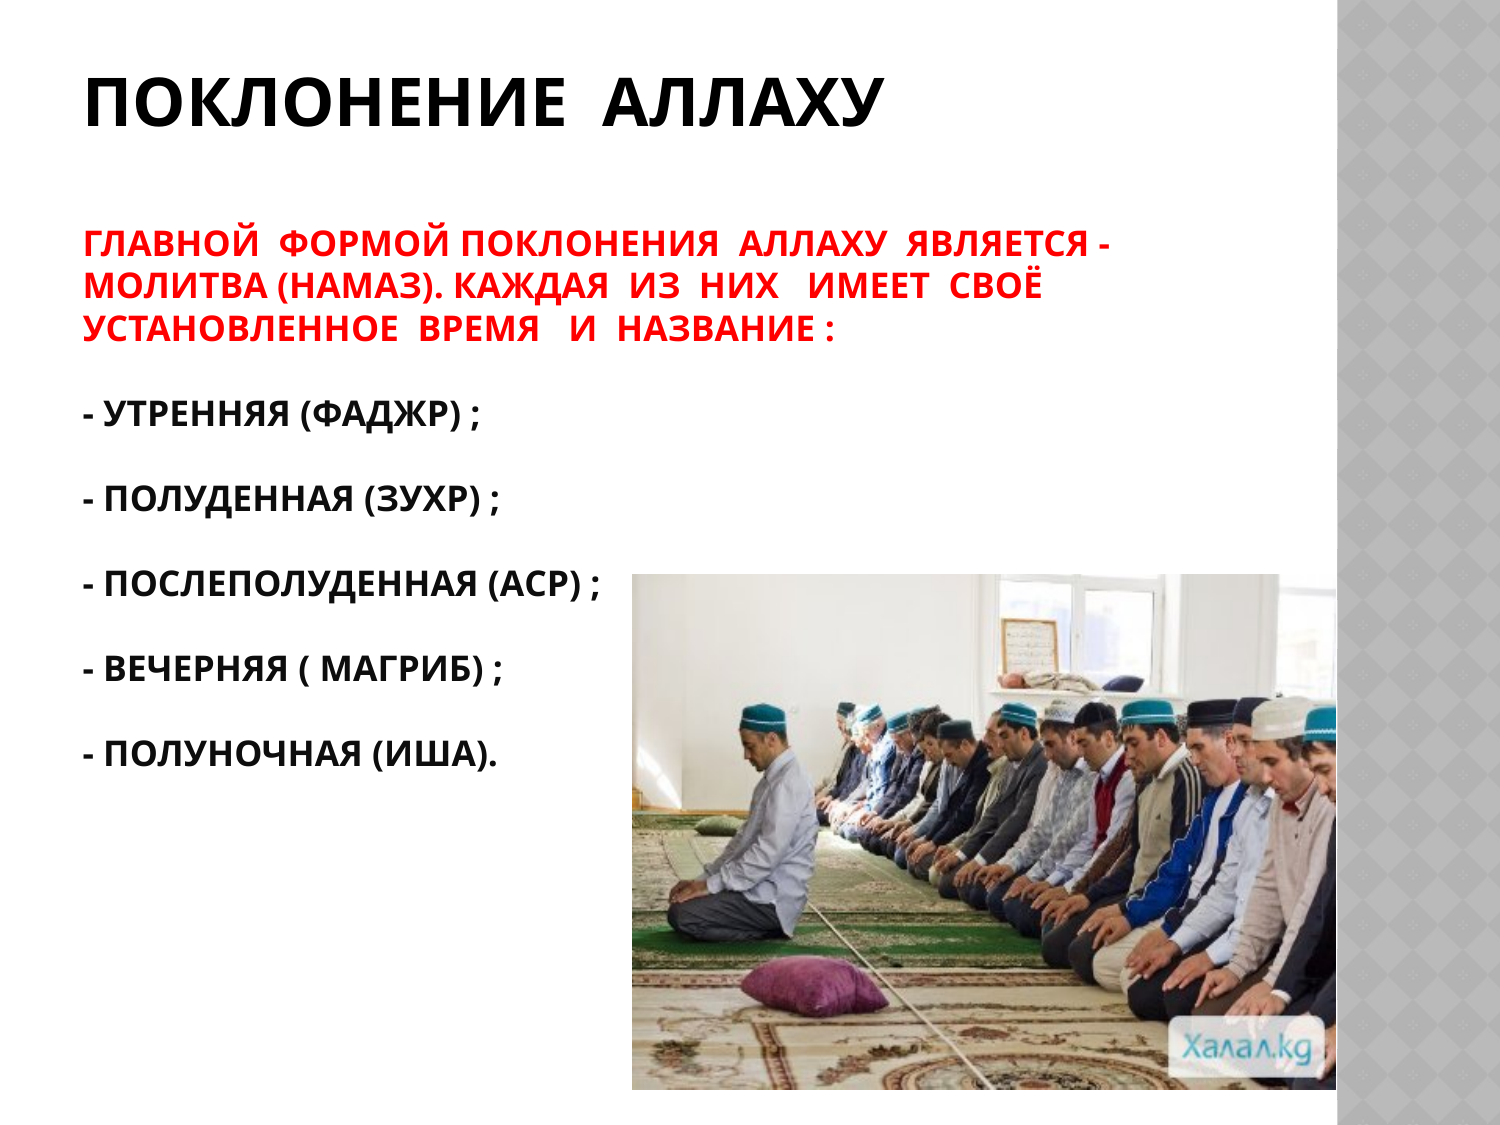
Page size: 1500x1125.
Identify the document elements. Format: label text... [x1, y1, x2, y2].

title Поклонение аллаху главной формой поклонения аллаху является - молитва (намаз). Каждая из них имеет своё установленное время и название : - утренняя (фаджр) ; - полуденная (зухр) ; - послеполуденная (аср) ; - вечерняя ( магриб) ; - полуночная (иша). [75, 52, 1263, 774]
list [632, 573, 1337, 1091]
